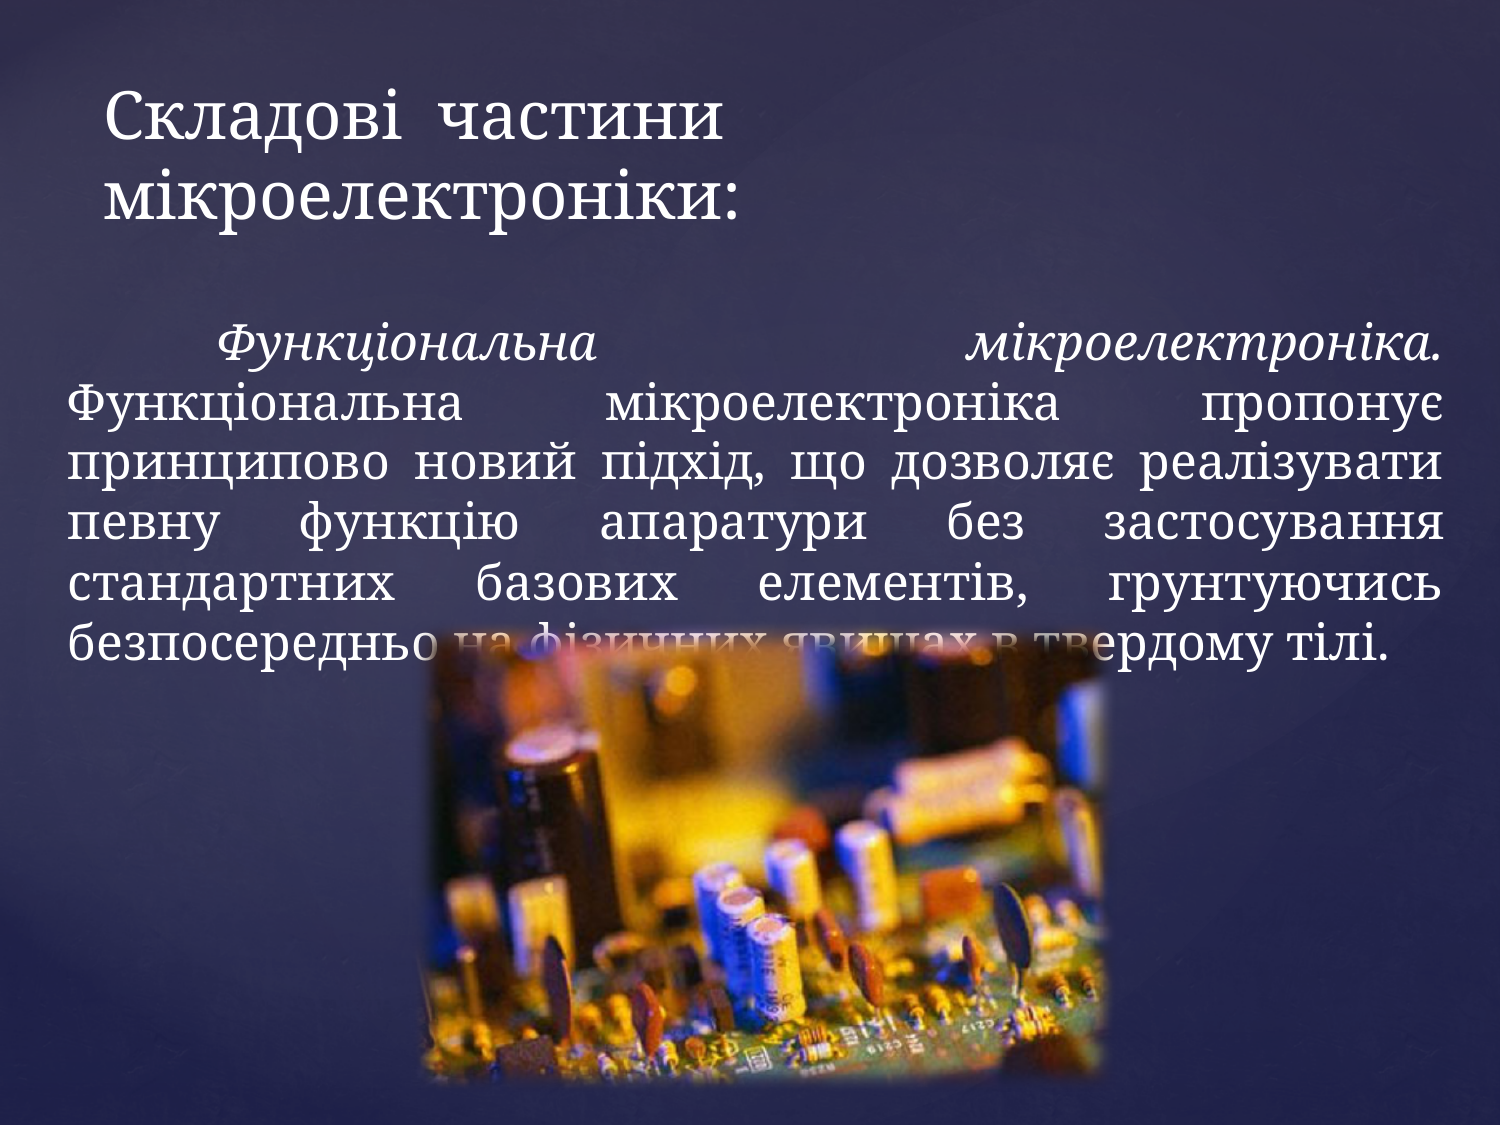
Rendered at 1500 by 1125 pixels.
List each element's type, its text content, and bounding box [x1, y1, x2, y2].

title Складові частини мікроелектроніки: [88, 90, 1326, 240]
picture [411, 620, 1117, 1092]
text_box Функціональна мікроелектроніка. Функціональна мікроелектроніка пропонує принципово новий підхід, що дозволяє реалізувати певну функцію апаратури без застосування стандартних базових елементів, грунтуючись безпосередньо на фізичних явищах в твердому тілі. [53, 302, 1459, 678]
